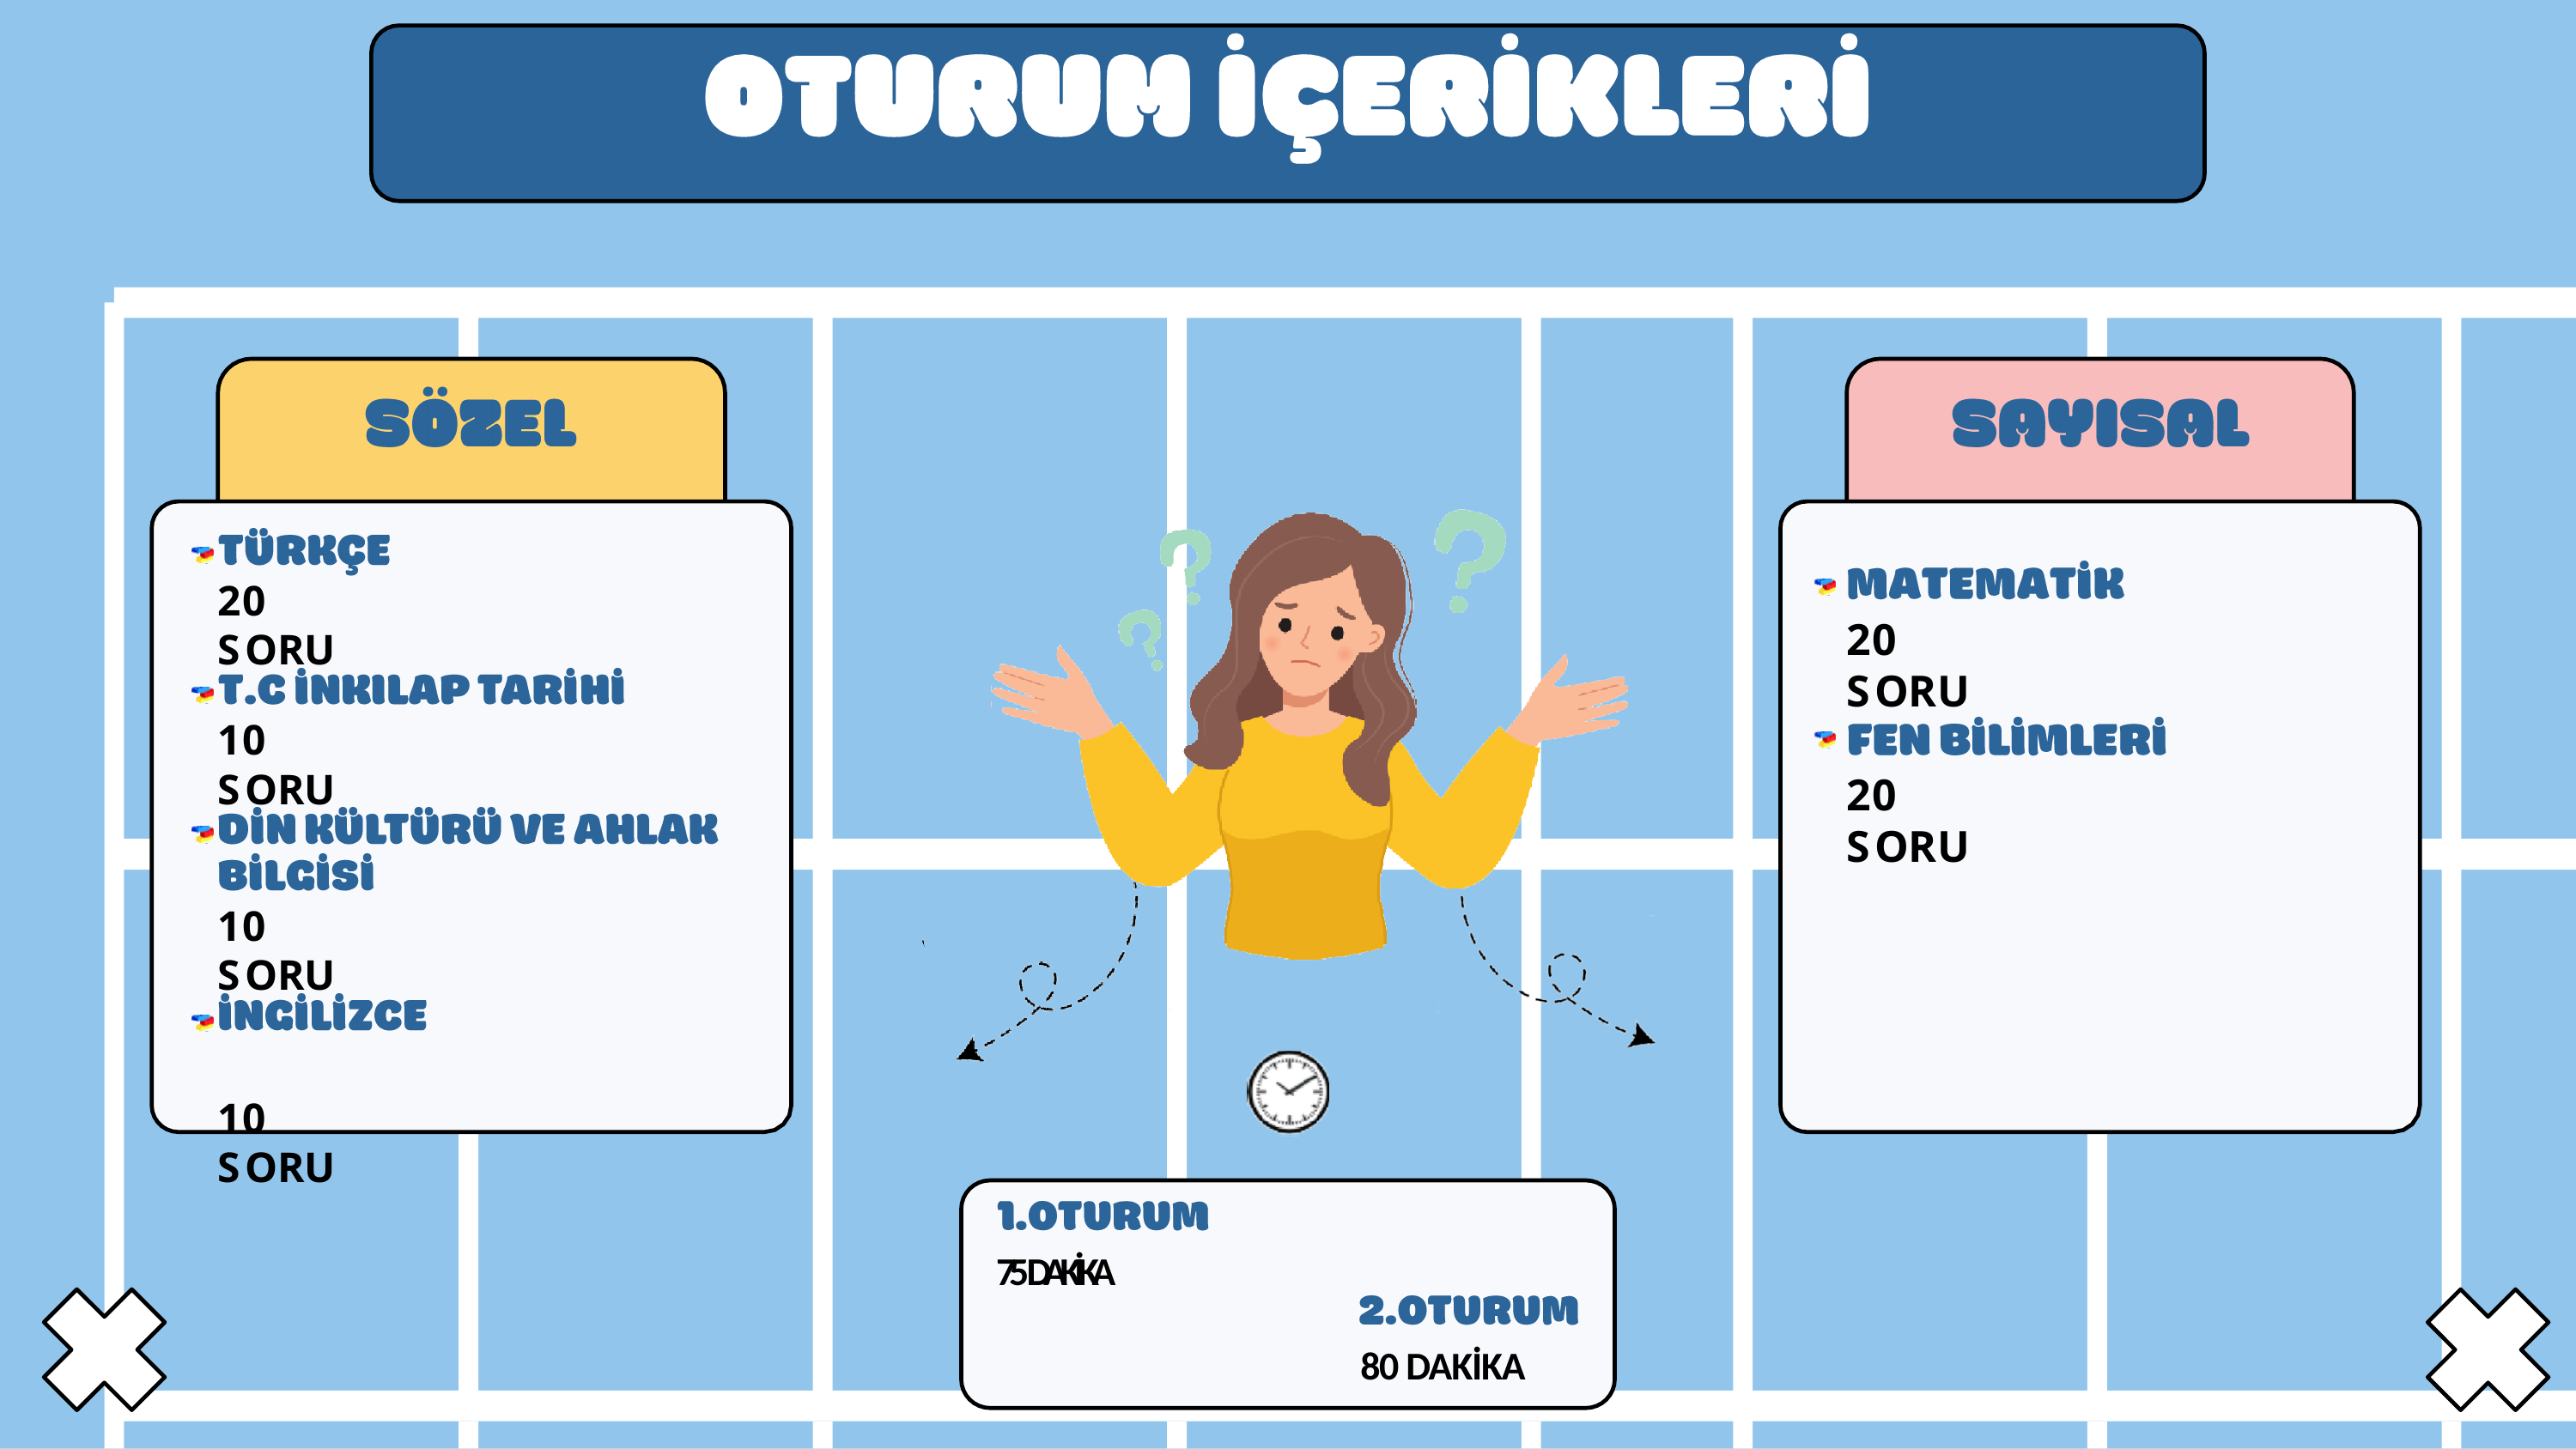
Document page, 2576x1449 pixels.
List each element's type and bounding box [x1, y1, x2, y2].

picture [702, 24, 1943, 165]
picture [217, 662, 648, 725]
picture [1951, 381, 2293, 464]
picture [191, 826, 214, 844]
text_box [41, 287, 2576, 1449]
picture [217, 988, 451, 1051]
text_box [368, 23, 2208, 203]
picture [191, 546, 214, 564]
picture [191, 686, 214, 704]
picture [1846, 555, 2155, 621]
picture [364, 381, 622, 464]
picture [1814, 579, 1837, 597]
text_box [217, 802, 749, 911]
picture [217, 523, 420, 585]
picture [191, 1015, 214, 1032]
text_box [922, 488, 1677, 1068]
picture [1814, 731, 1837, 749]
text_box [958, 1178, 1618, 1410]
picture [1846, 711, 2192, 777]
